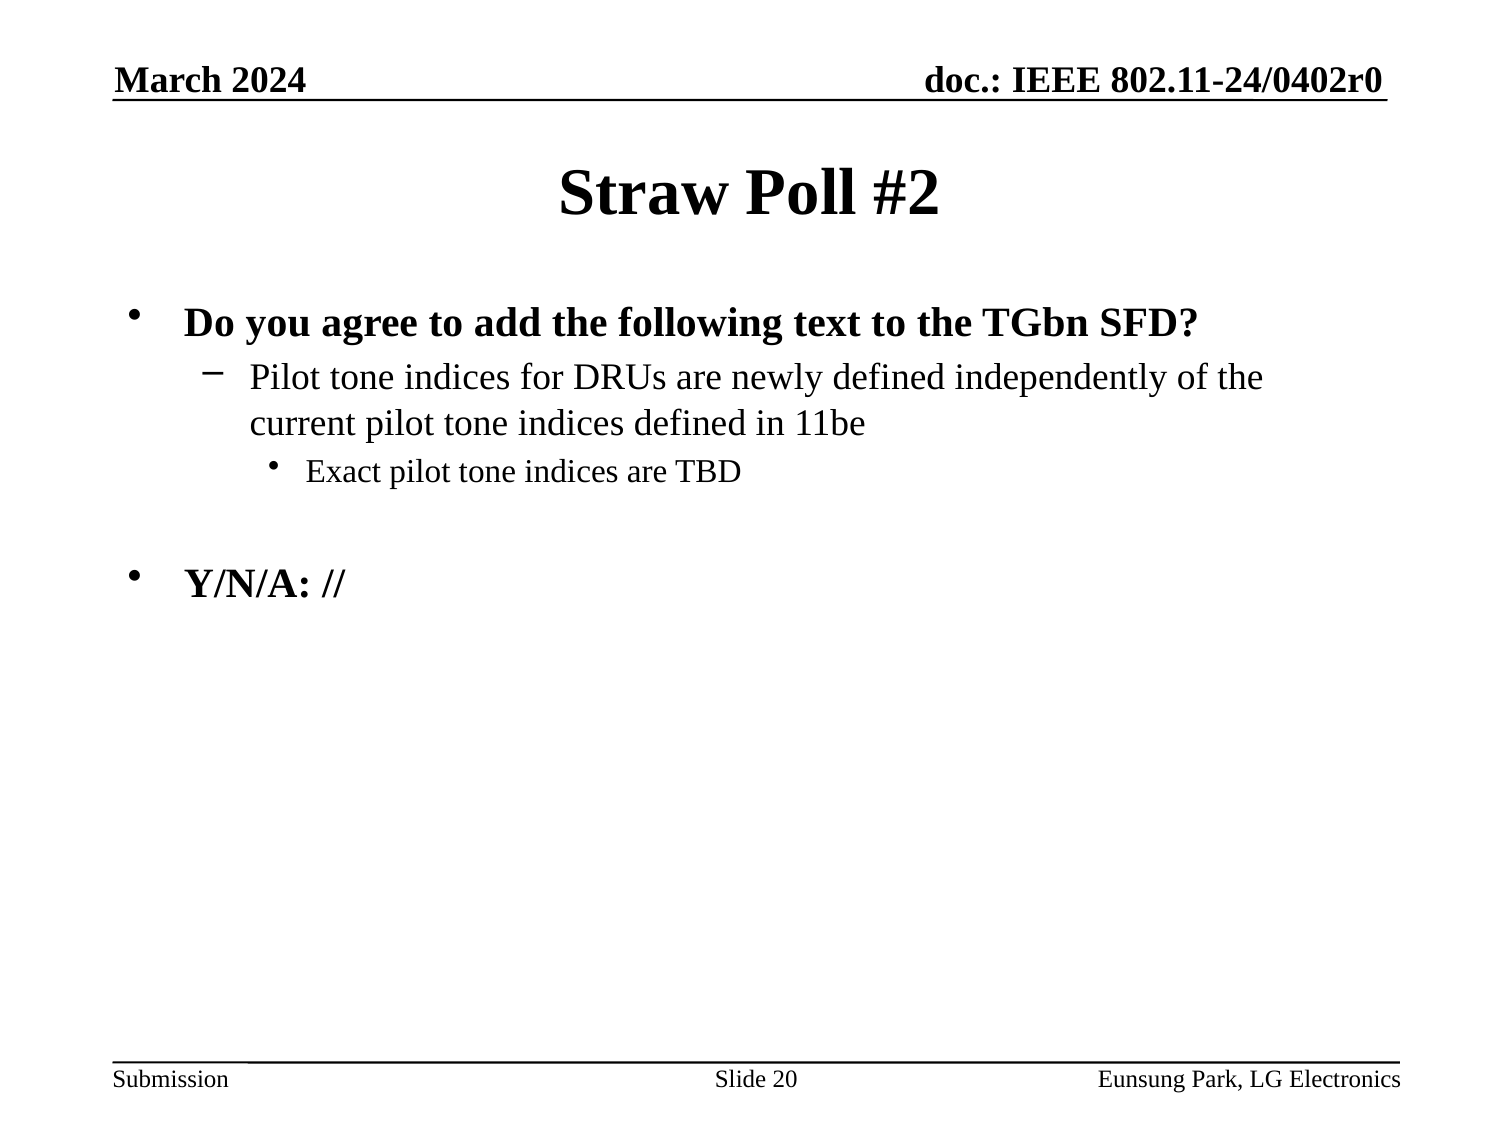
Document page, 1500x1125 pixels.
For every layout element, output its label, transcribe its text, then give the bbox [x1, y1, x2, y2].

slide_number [114, 54, 309, 101]
footer Eunsung Park, LG Electronics [1038, 1061, 1402, 1093]
list Do you agree to add the following text to the TGbn SFD? Pilot tone indices for DRUs are newly defined independently of the current pilot tone indices defined in 11be Exact pilot tone indices are TBD Y/N/A: // [112, 287, 1388, 1000]
title Straw Poll #2 [112, 112, 1388, 263]
slide_number Slide 20 [712, 1061, 800, 1093]
